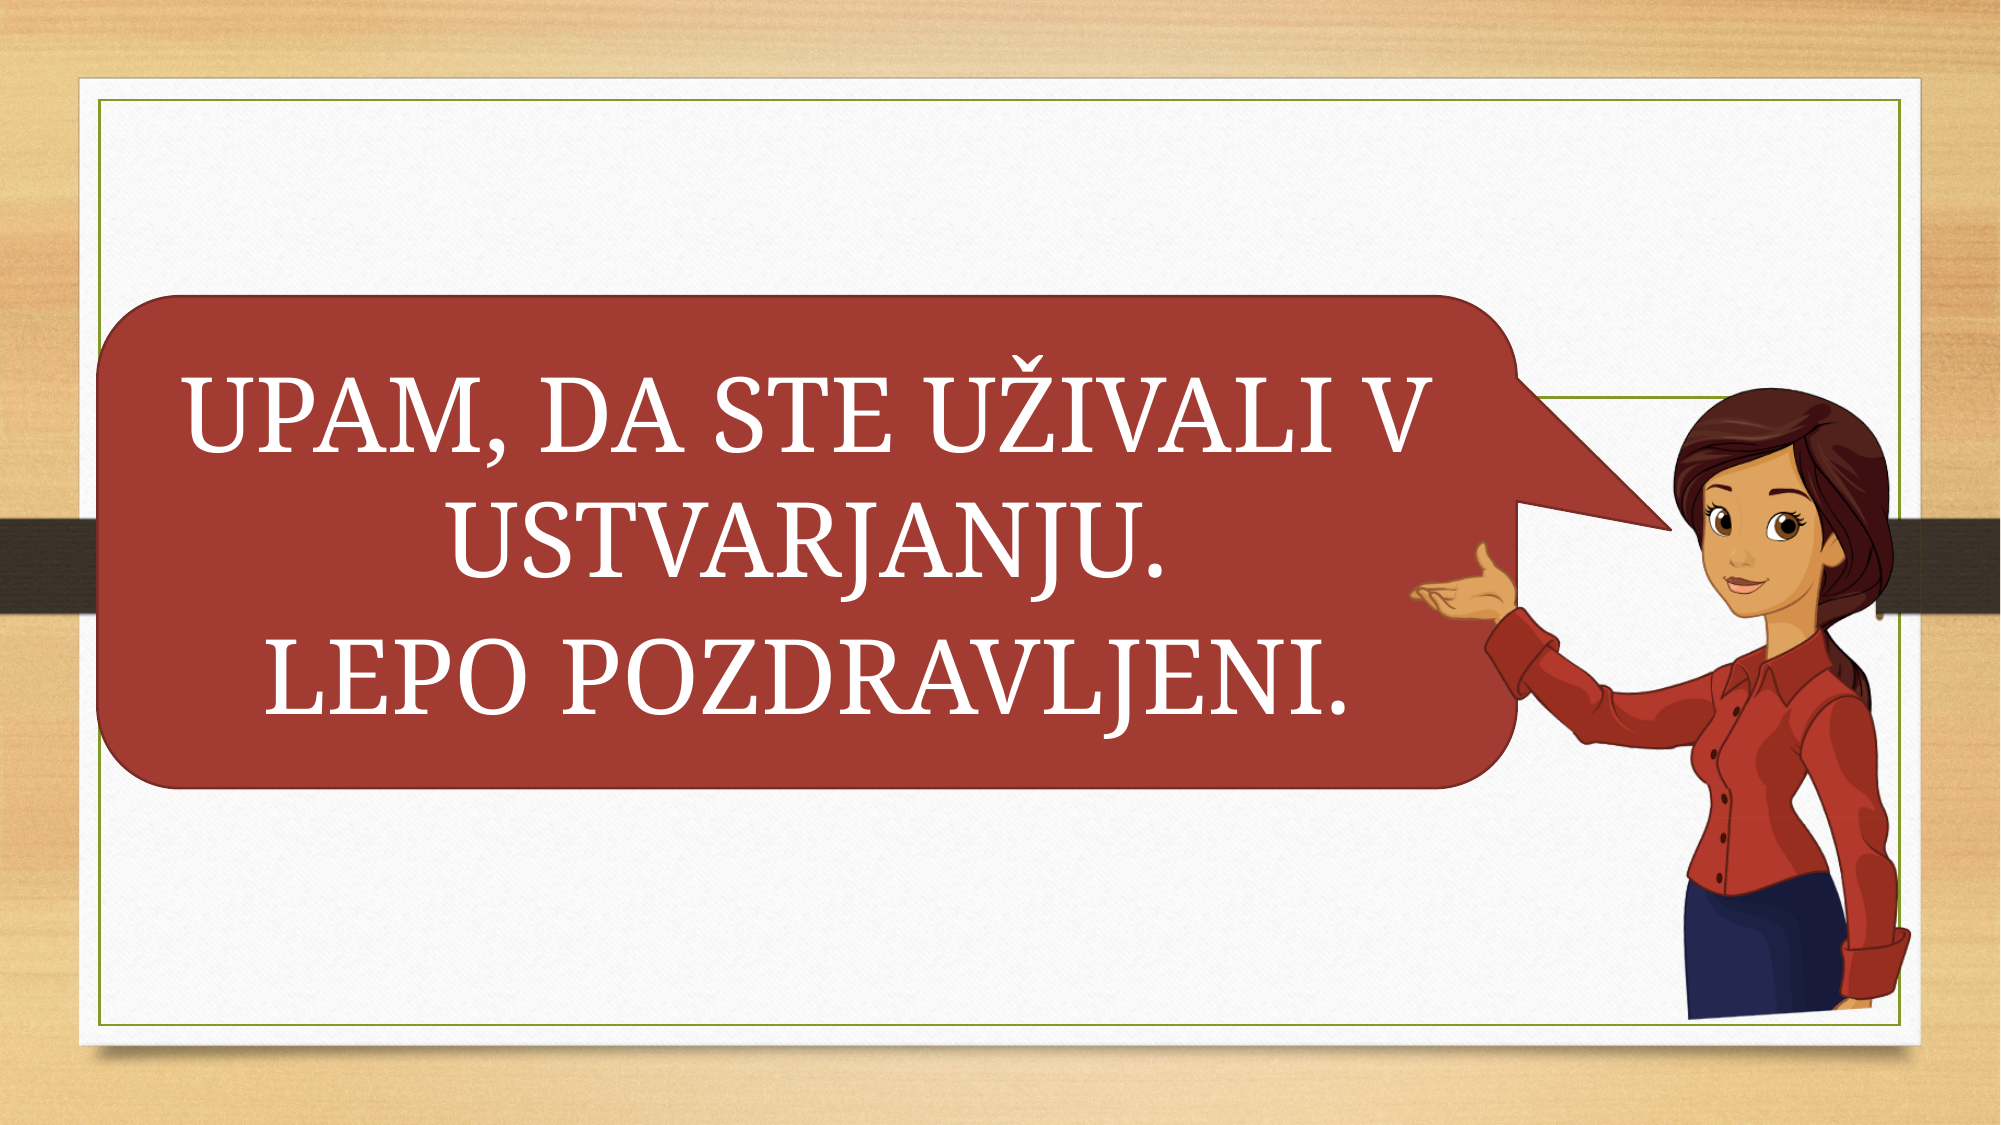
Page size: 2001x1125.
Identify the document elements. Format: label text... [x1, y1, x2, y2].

text_box UPAM, DA STE UŽIVALI V USTVARJANJU. LEPO POZDRAVLJENI. [96, 294, 1528, 790]
picture [0, 0, 2001, 1125]
